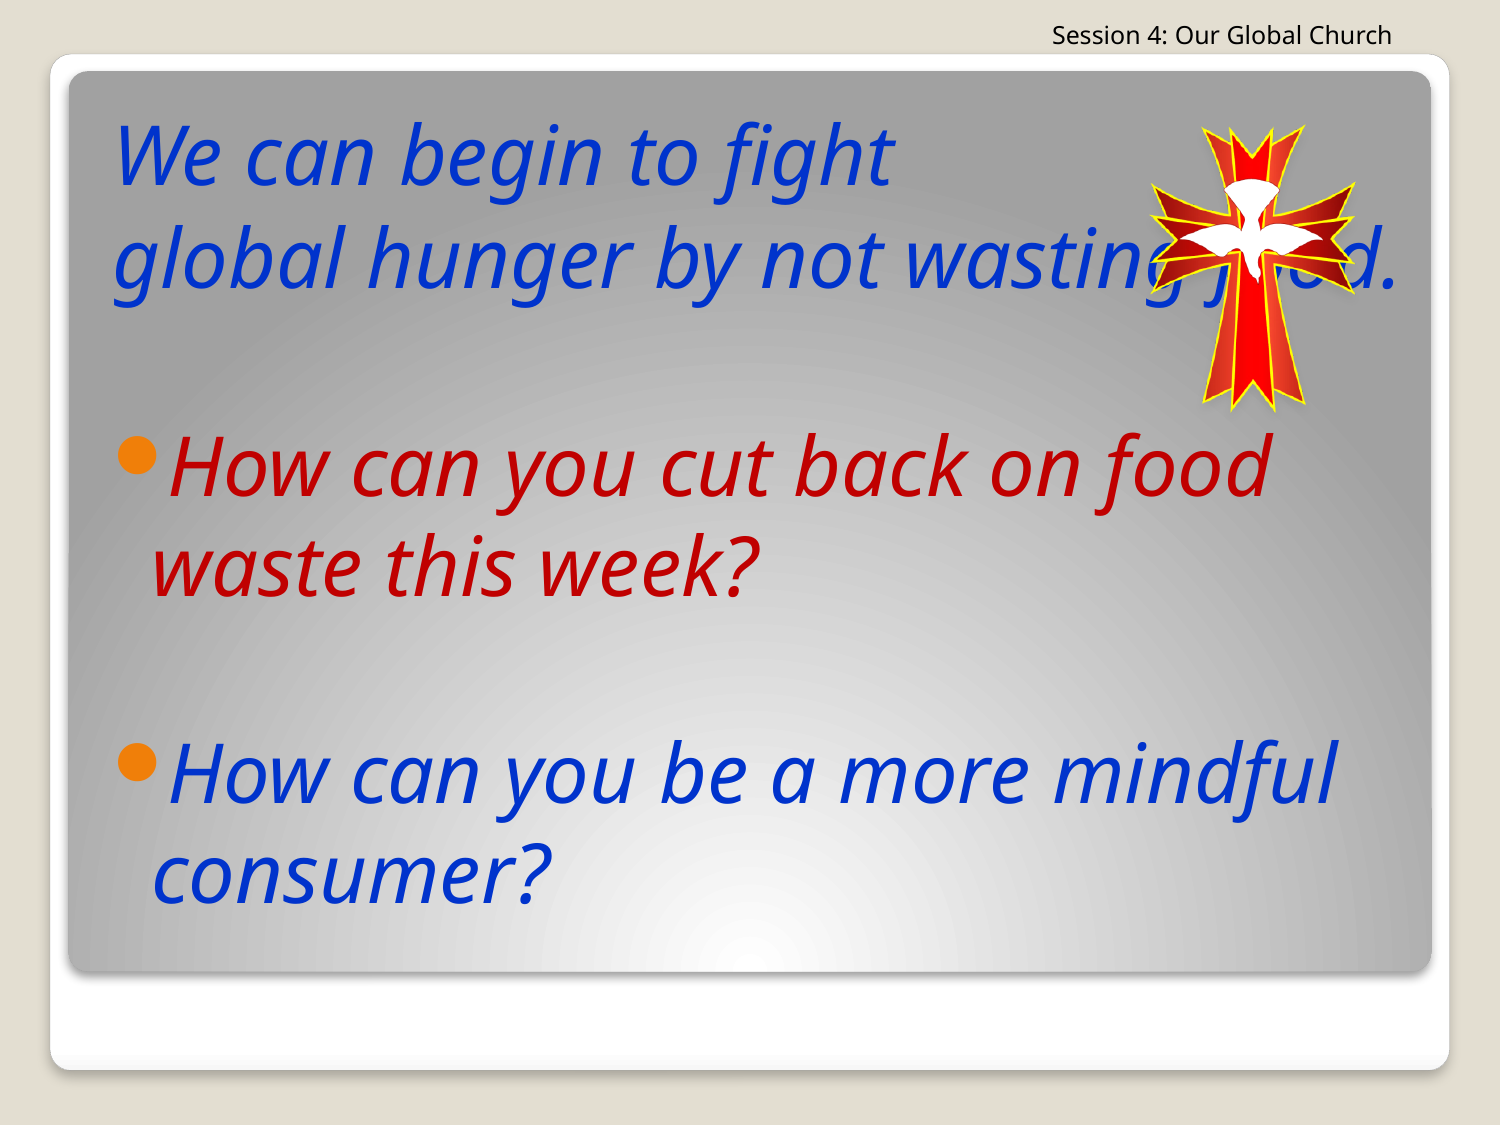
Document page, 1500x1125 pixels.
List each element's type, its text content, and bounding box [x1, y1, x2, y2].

text_box Session 4: Our Global Church [1037, 12, 1473, 58]
picture [1149, 124, 1356, 413]
list We can begin to fight global hunger by not wasting food. How can you cut back on food waste this week? How can you be a more mindful consumer? [82, 86, 1425, 975]
